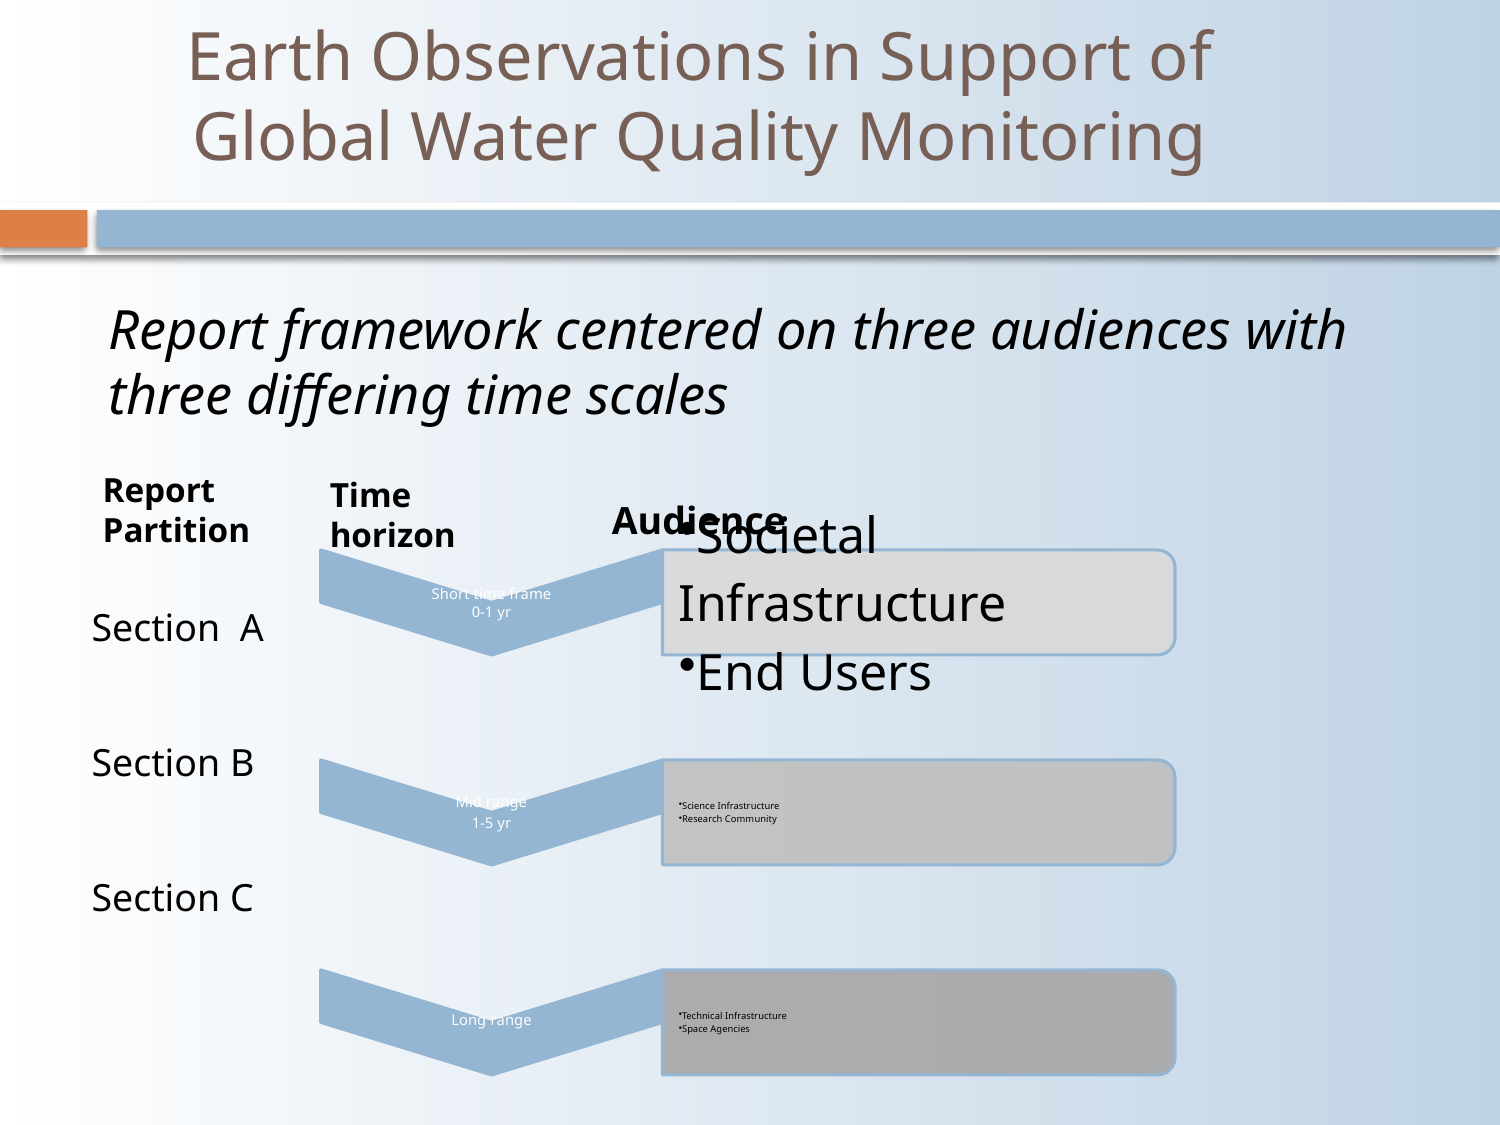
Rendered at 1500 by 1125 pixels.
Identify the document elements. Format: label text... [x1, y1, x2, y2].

list Report framework centered on three audiences with three differing time scales [75, 287, 1375, 450]
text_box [320, 549, 1176, 1076]
text_box Report Partition [87, 461, 265, 557]
text_box Audience [597, 489, 802, 548]
text_box Time horizon [315, 466, 471, 553]
text_box Section A Section B Section C [76, 596, 279, 971]
title Earth Observations in Support of Global Water Quality Monitoring [75, 0, 1325, 188]
